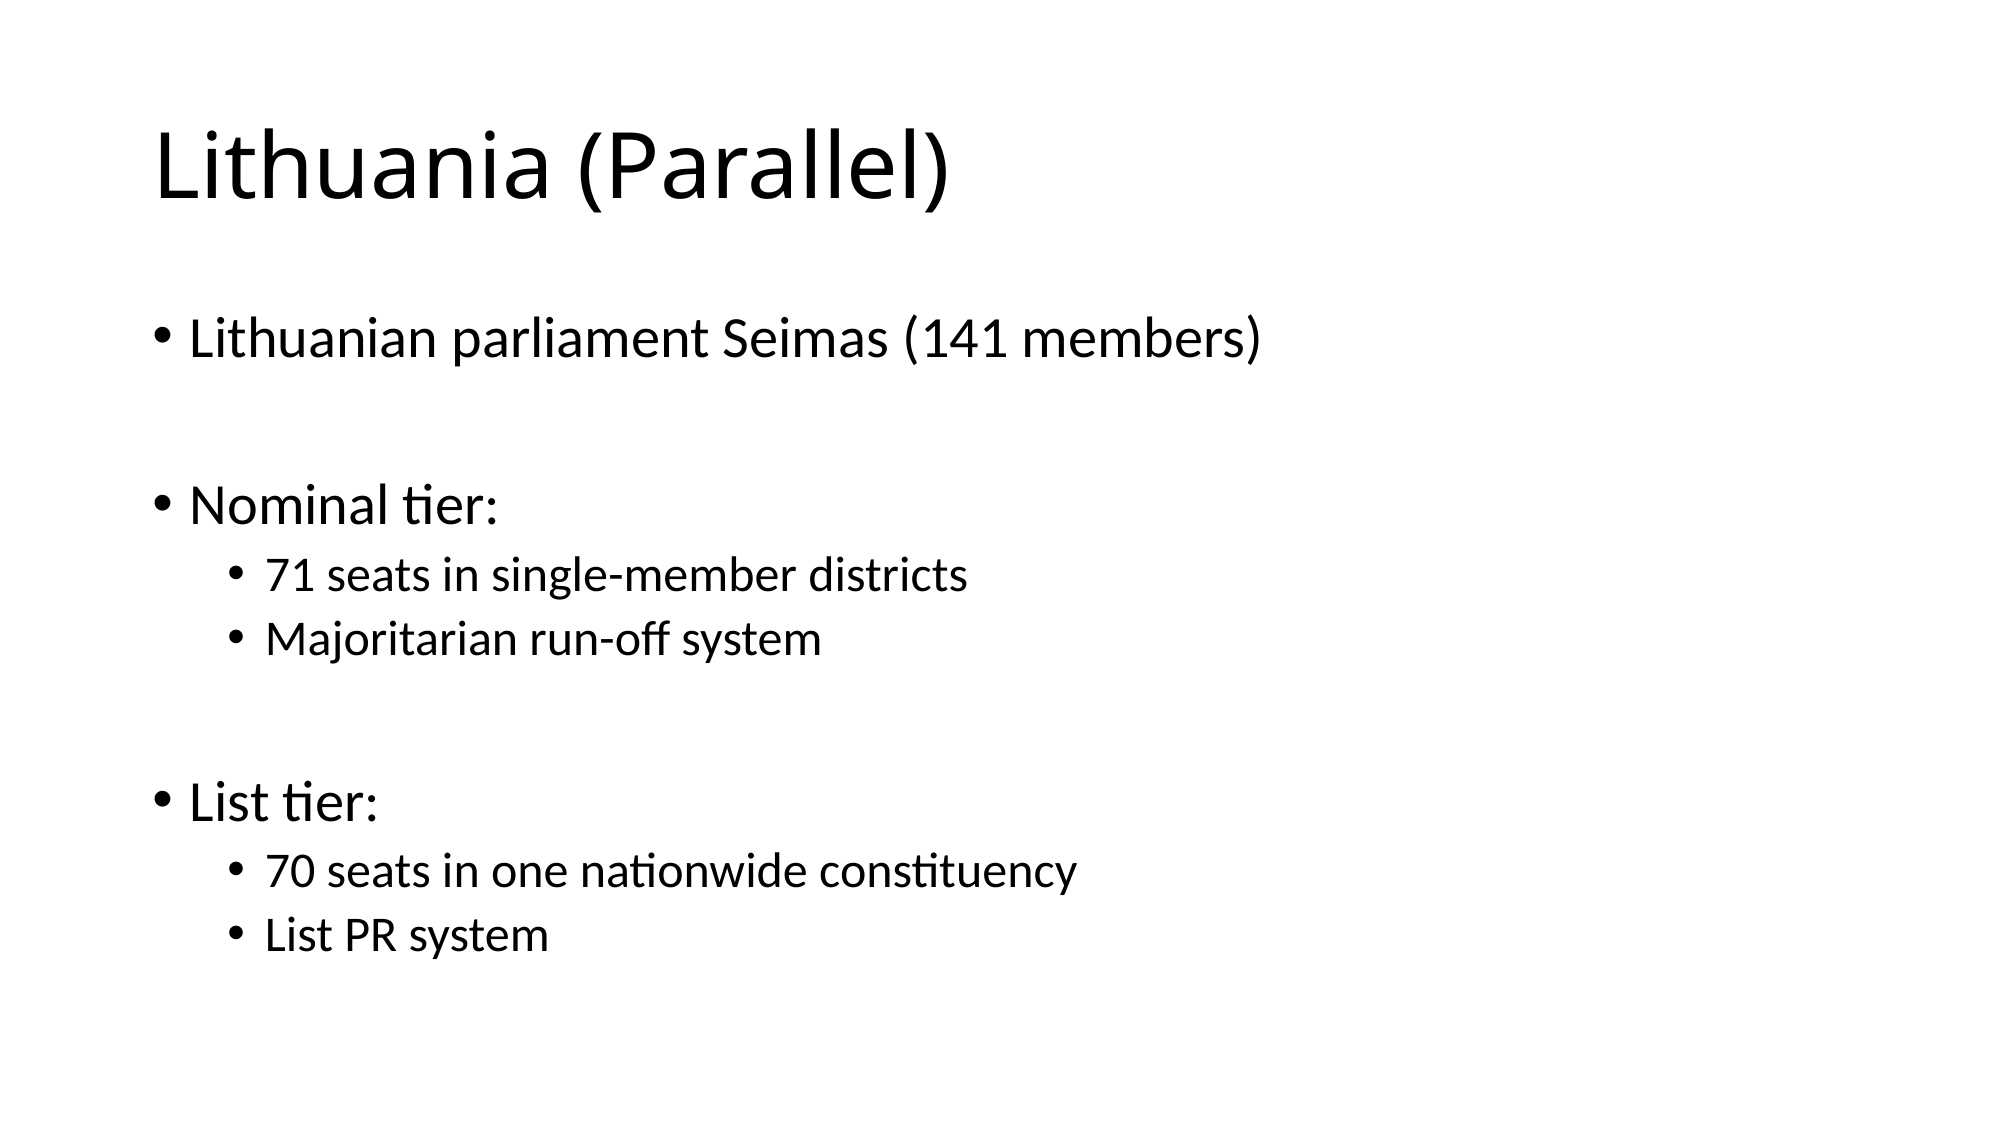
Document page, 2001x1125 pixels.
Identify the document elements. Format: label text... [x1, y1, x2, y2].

title Lithuania (Parallel) [137, 59, 1863, 278]
list Lithuanian parliament Seimas (141 members) Nominal tier: 71 seats in single-member districts Majoritarian run-off system List tier: 70 seats in one nationwide constituency List PR system [137, 299, 1863, 1014]
